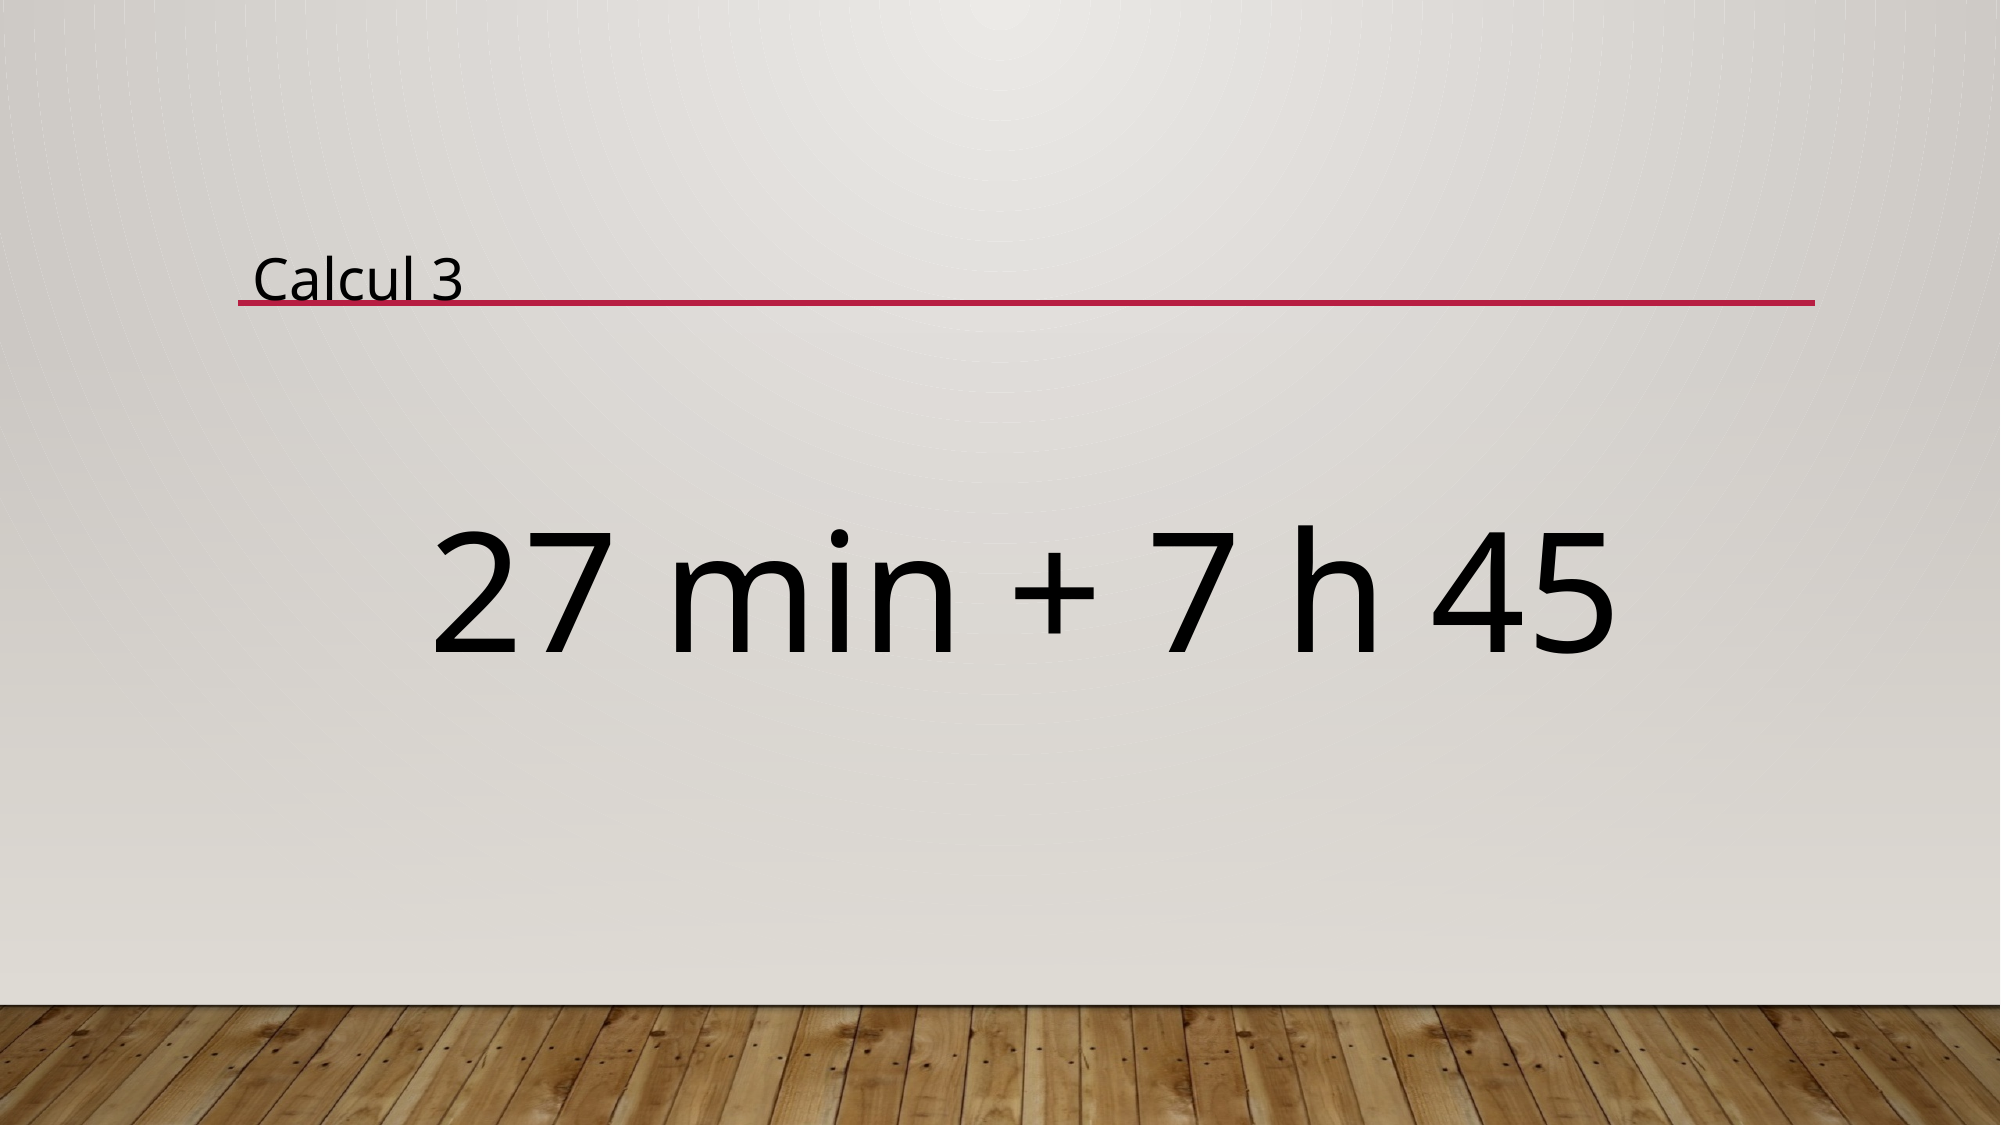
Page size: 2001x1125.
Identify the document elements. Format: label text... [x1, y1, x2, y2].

list 27 min + 7 h 45 [238, 438, 1814, 897]
picture [0, 1005, 2000, 1125]
text_box Calcul 3 [238, 234, 602, 320]
